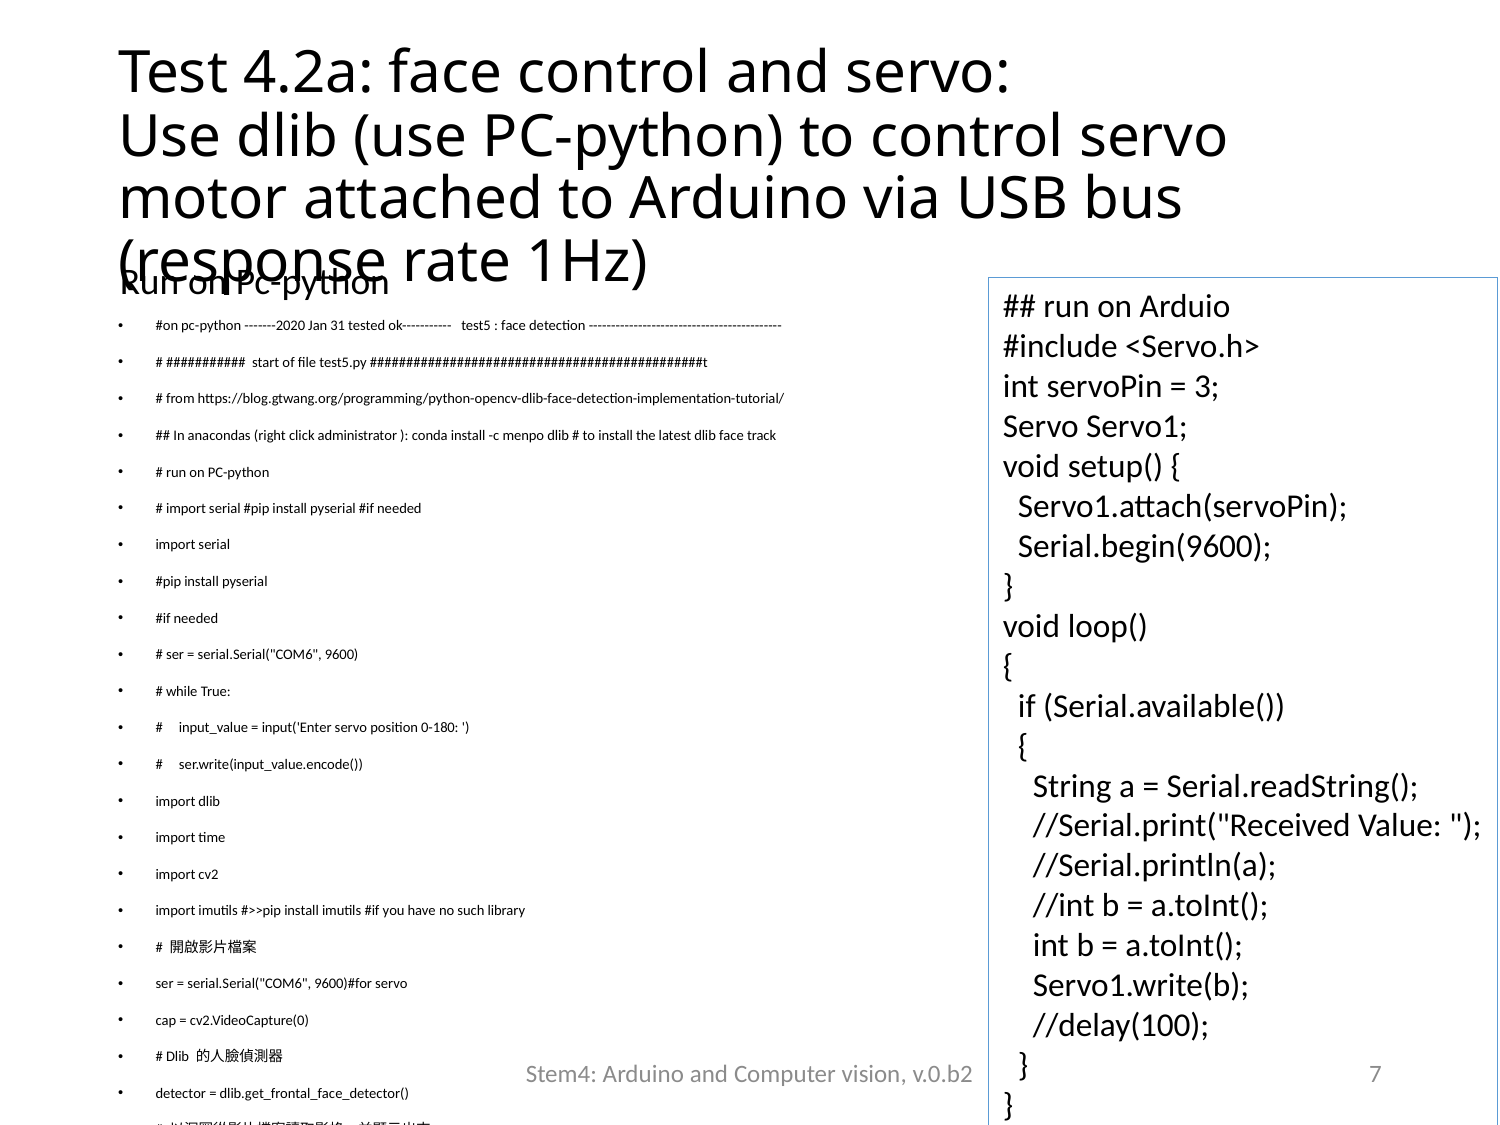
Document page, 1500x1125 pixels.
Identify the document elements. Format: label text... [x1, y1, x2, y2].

footer Stem4: Arduino and Computer vision, v.0.b2 [496, 1042, 988, 1103]
title Test 4.2a: face control and servo: Use dlib (use PC-python) to control servo motor attached to Arduino via USB bus (response rate 1Hz) [103, 59, 1397, 278]
text_box Run on Pc-python [104, 250, 406, 310]
list #on pc-python -------2020 Jan 31 tested ok----------- test5 : face detection ------------------------------------------- # ########### start of file test5.py ##############################################t # from https://blog.gtwang.org/programming/python-opencv-dlib-face-detection-implementation-tutorial/ ## In anacondas (right click administrator ): conda install -c menpo dlib # to install the latest dlib face track # run on PC-python # import serial #pip install pyserial #if needed import serial #pip install pyserial #if needed # ser = serial.Serial("COM6", 9600) # while True: # input_value = input('Enter servo position 0-180: ') # ser.write(input_value.encode()) import dlib import time import cv2 import imutils #>>pip install imutils #if you have no such library # 開啟影片檔案 ser = serial.Serial("COM6", 9600)#for servo cap = cv2.VideoCapture(0) # Dlib 的人臉偵測器 detector = dlib.get_frontal_face_detector() # 以迴圈從影片檔案讀取影格，並顯示出來 x1=0;x2=0;y1=0;y2=0; while(cap.isOpened()): number_as_string_x = str((int)(x1/4)) print(number_as_string_x) time.sleep(1) #number_as_string_x = "150" ser.write(number_as_string_x.encode()) #for servo ret, frame = cap.read() # 偵測人臉 face_rects, scores, idx = detector.run(frame, 0) # 取出所有偵測的結果 for i, d in enumerate(face_rects): x1 = d.left() y1 = d.top() x2 = d.right() y2 = d.bottom() text = "%2.2f(%d)" % (scores[i], idx[i]) # 以方框標示偵測的人臉 cv2.rectangle(frame, (x1, y1), (x2, y2), (0, 255, 0), 4, cv2.LINE_AA) # 標示分數 cv2.putText(frame, text, (x1, y1), cv2.FONT_HERSHEY_DUPLEX, 0.7, (255, 255, 255), 1, cv2.LINE_AA) # 顯示結果 cv2.imshow("Face Detection", frame) if cv2.waitKey(1) & 0xFF == ord('q'): break cap.release() cv2.destroyAllWindows() # ########### end of file test5.py ##############################################t [103, 310, 818, 1014]
text_box ## run on Arduio #include <Servo.h> int servoPin = 3; Servo Servo1; void setup() { Servo1.attach(servoPin); Serial.begin(9600); } void loop() { if (Serial.available()) { String a = Serial.readString(); //Serial.print("Received Value: "); //Serial.println(a); //int b = a.toInt(); int b = a.toInt(); Servo1.write(b); //delay(100); } } [988, 277, 1498, 1125]
